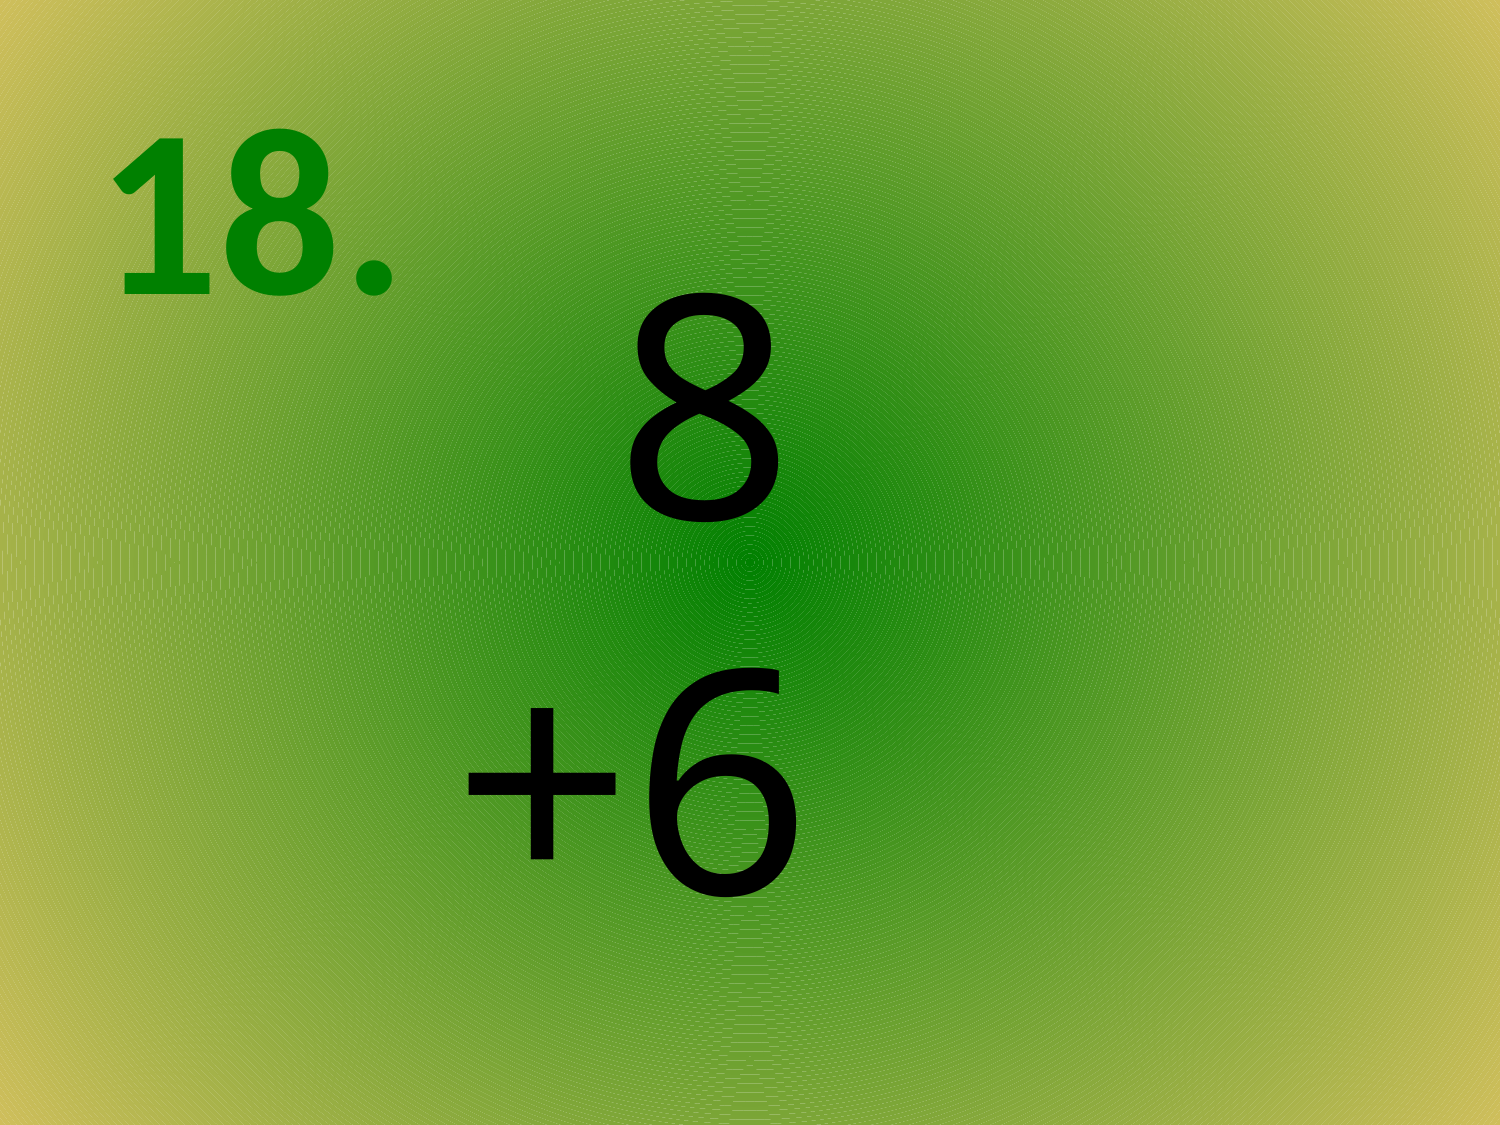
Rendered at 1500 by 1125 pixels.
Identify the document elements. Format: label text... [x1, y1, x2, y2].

text_box 18. [14, 47, 490, 350]
text_box 8 +6 [438, 199, 826, 965]
